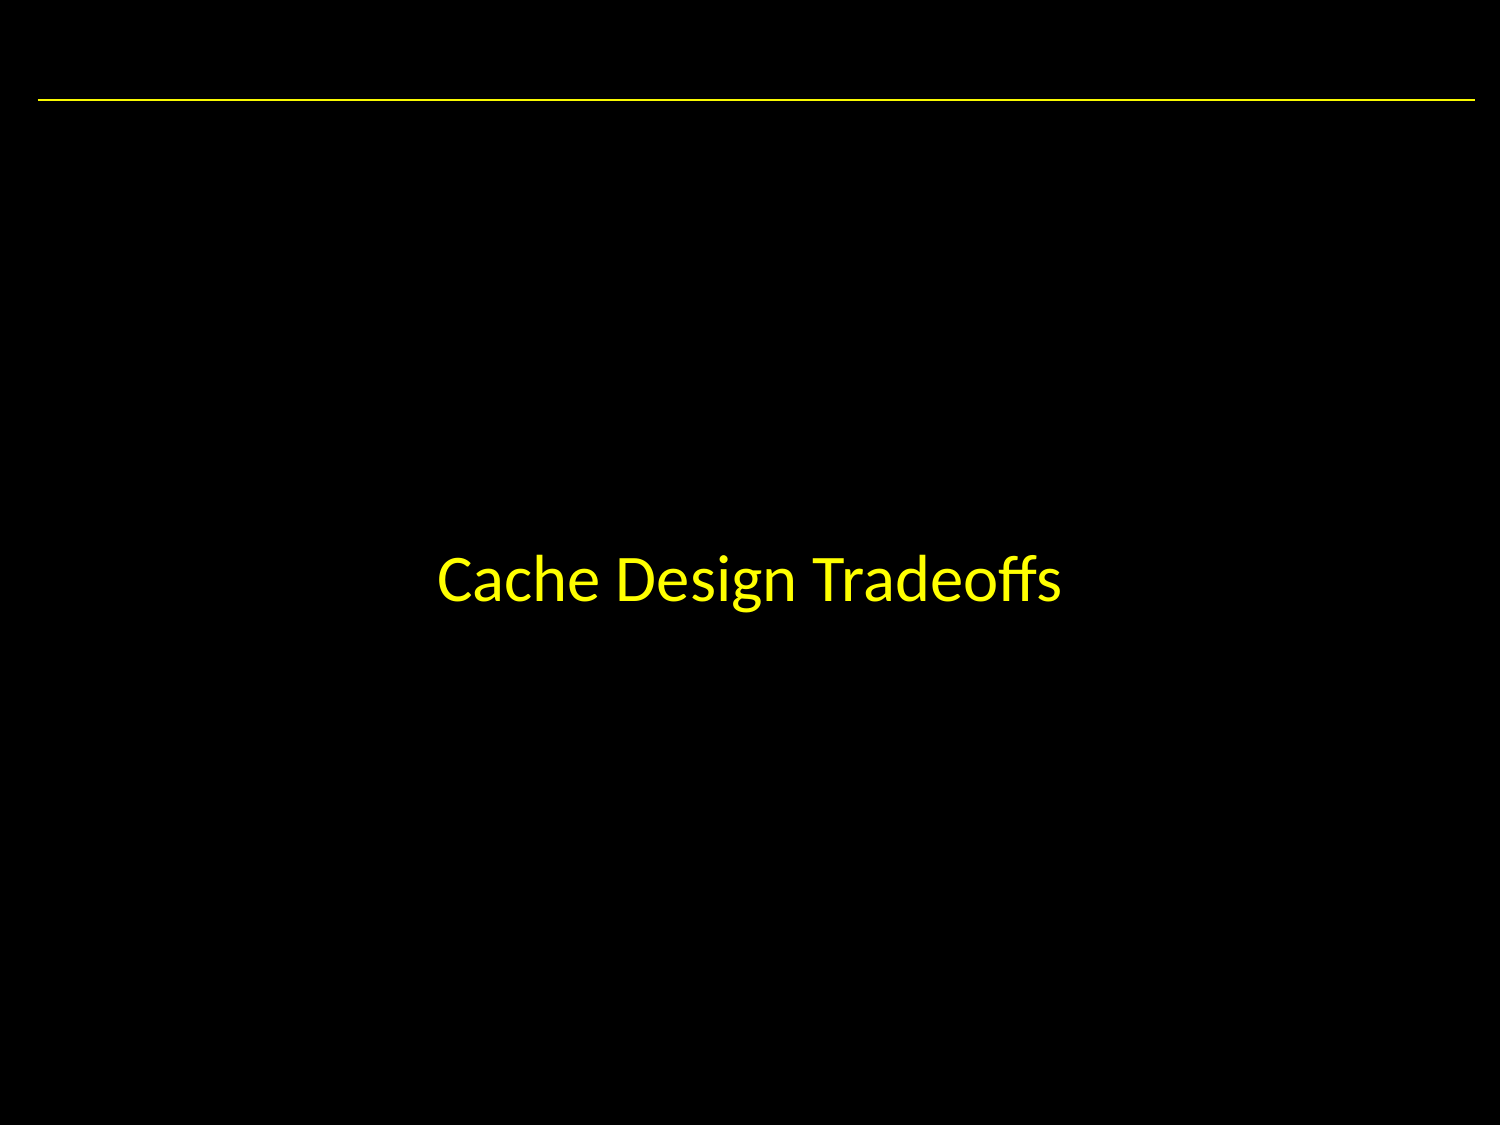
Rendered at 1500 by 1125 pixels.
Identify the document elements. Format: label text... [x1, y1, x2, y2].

list Cache Design Tradeoffs [37, 112, 1463, 1038]
